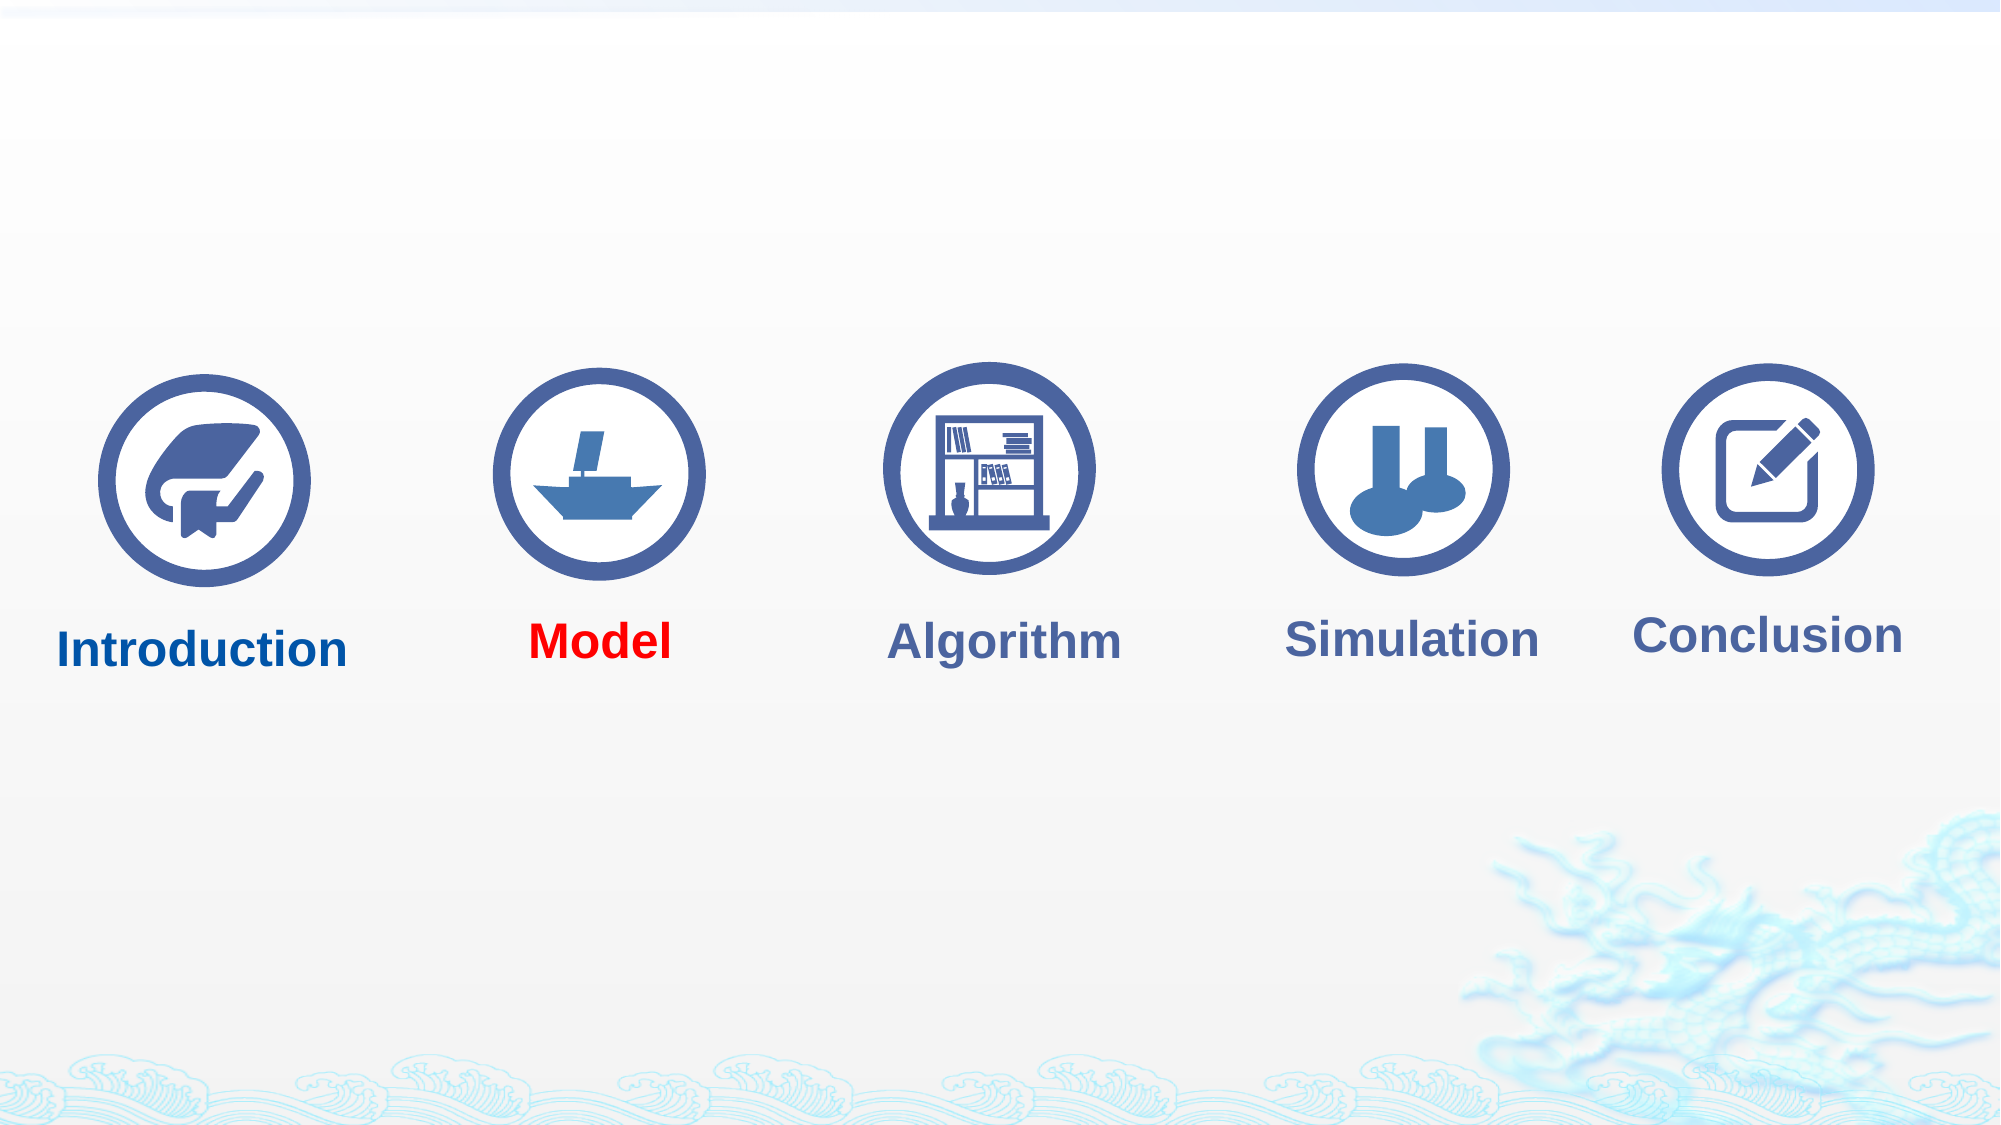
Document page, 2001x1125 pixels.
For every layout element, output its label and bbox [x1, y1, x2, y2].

text_box [869, 363, 1140, 678]
text_box [493, 368, 705, 678]
text_box [1269, 364, 1576, 675]
text_box [1615, 364, 1922, 672]
text_box [39, 375, 366, 686]
